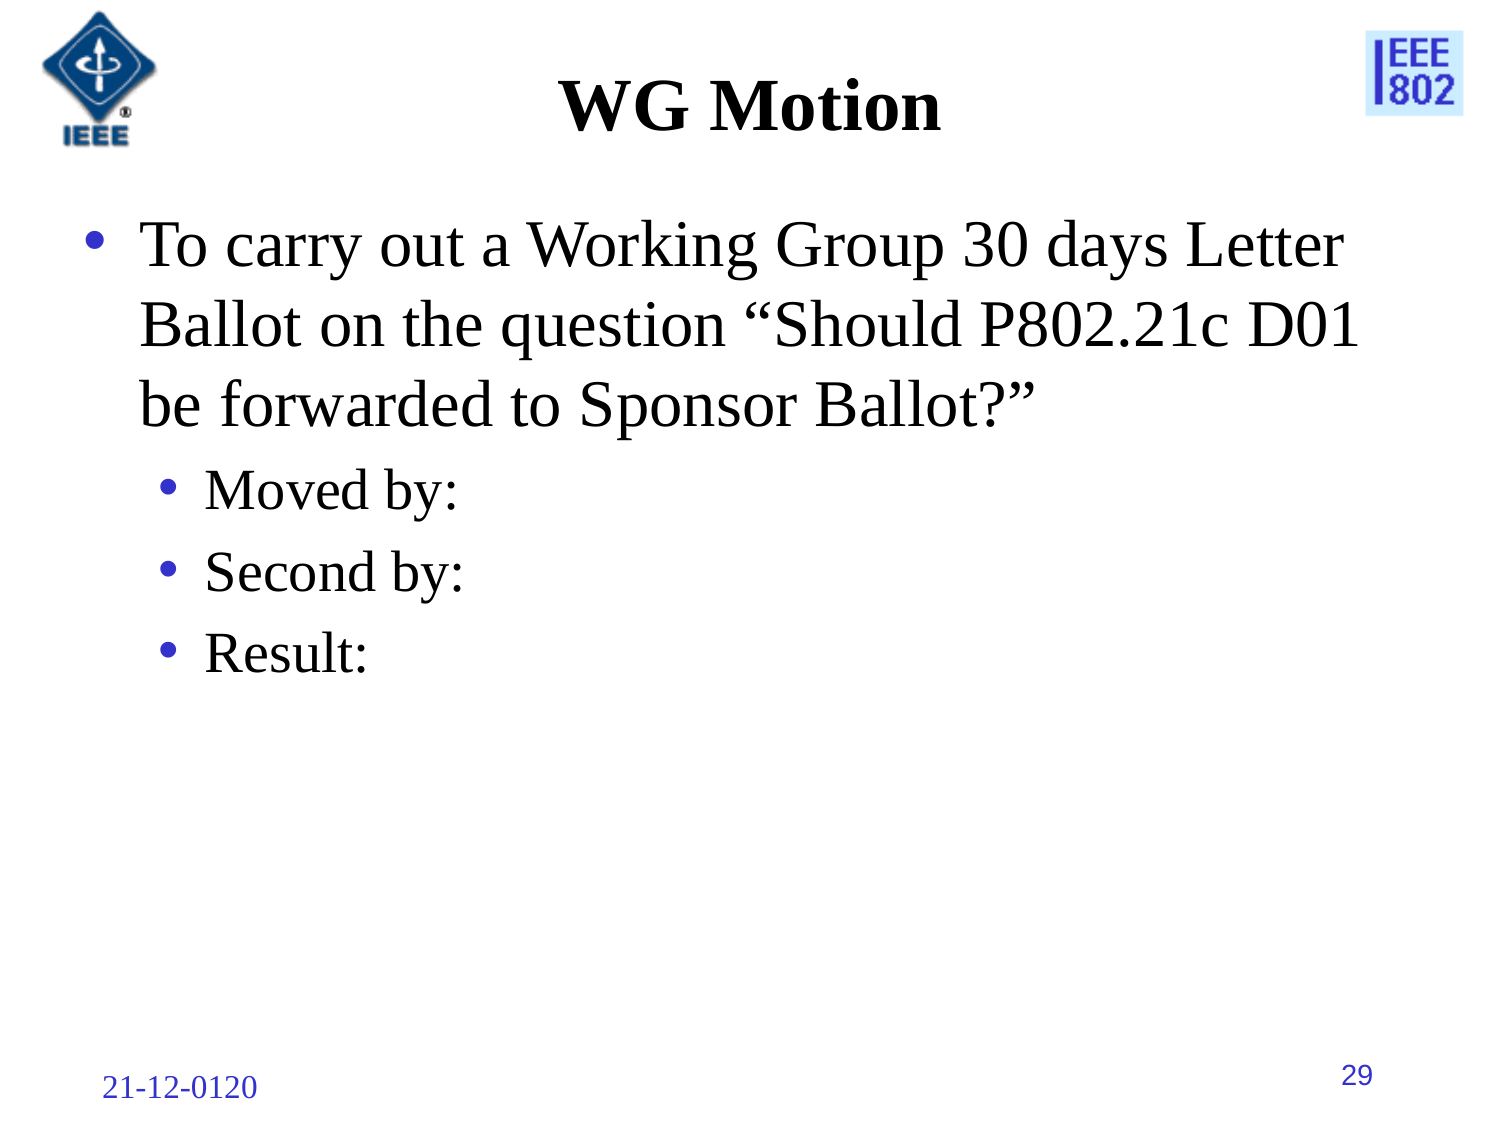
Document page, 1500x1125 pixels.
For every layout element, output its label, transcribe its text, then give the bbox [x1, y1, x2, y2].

title WG Motion [76, 31, 1424, 170]
picture [1351, 12, 1475, 141]
picture [37, 9, 162, 150]
list To carry out a Working Group 30 days Letter Ballot on the question “Should P802.21c D01 be forwarded to Sponsor Ballot?” Moved by: Second by: Result: [67, 191, 1431, 1043]
